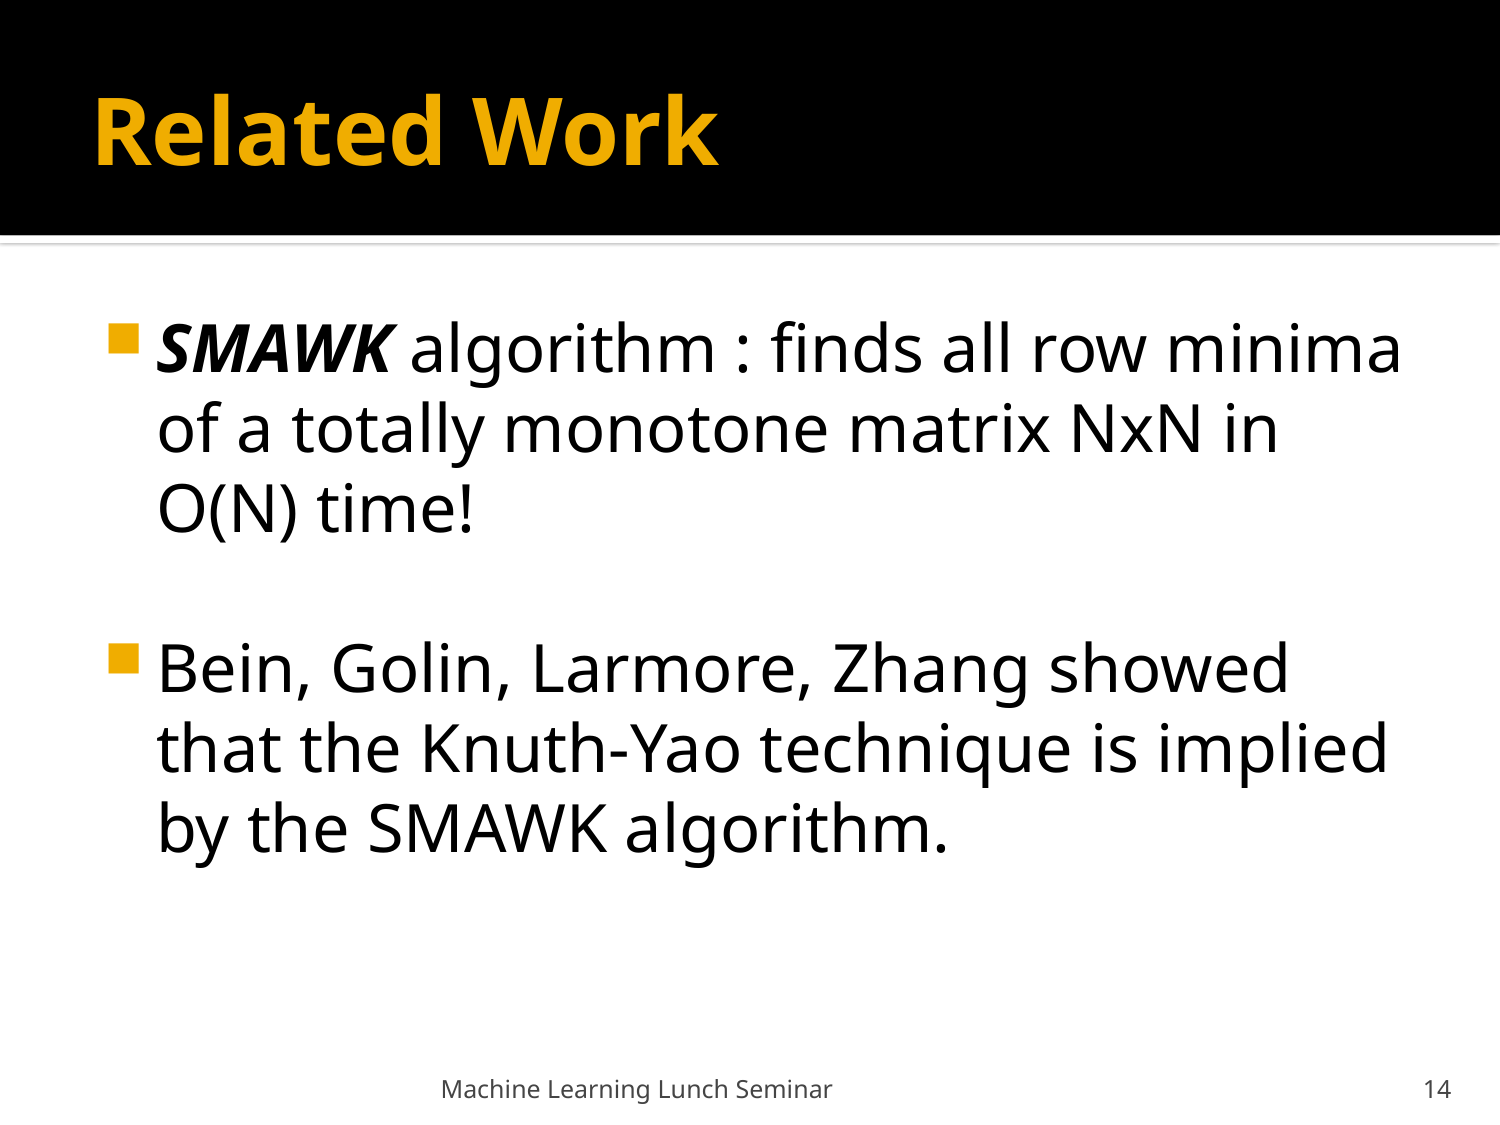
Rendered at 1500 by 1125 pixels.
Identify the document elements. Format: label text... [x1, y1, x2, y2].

footer Machine Learning Lunch Seminar [433, 1062, 1337, 1108]
slide_number 14 [1345, 1062, 1467, 1108]
title Related Work [75, 25, 1425, 231]
list SMAWK algorithm : finds all row minima of a totally monotone matrix NxN in O(N) time! Bein, Golin, Larmore, Zhang showed that the Knuth-Yao technique is implied by the SMAWK algorithm. [75, 291, 1425, 1050]
